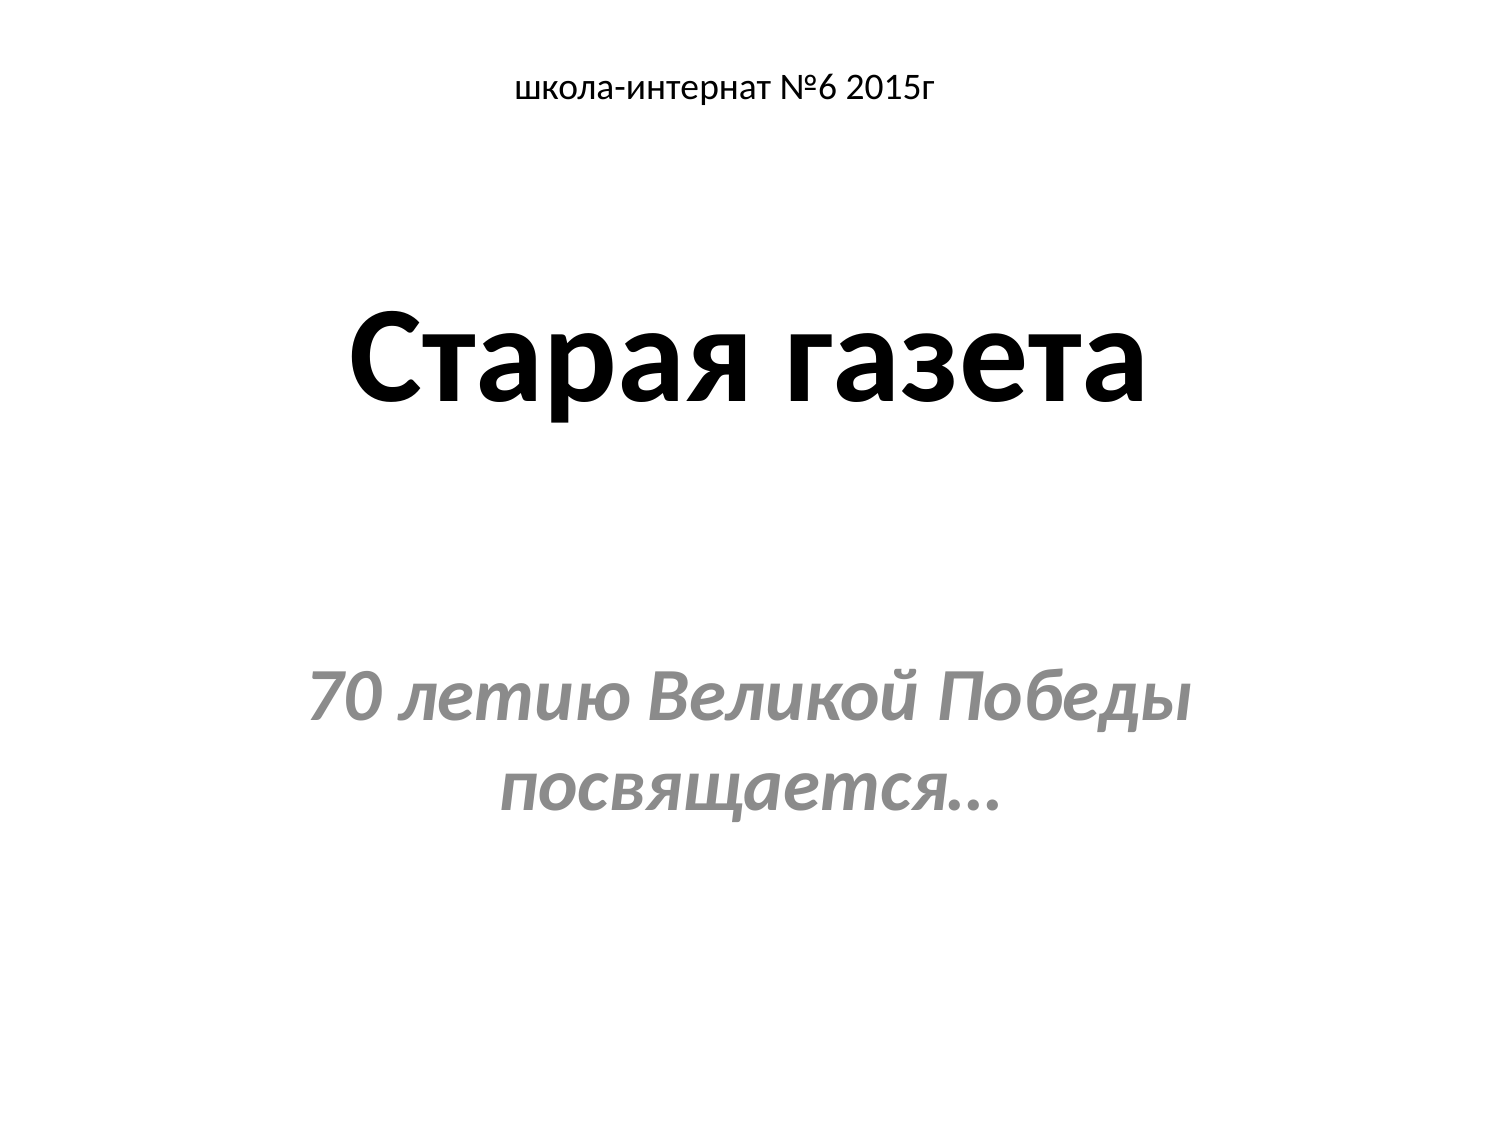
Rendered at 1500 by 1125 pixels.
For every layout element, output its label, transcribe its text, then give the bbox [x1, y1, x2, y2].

title Старая газета [112, 101, 1388, 591]
subtitle 70 летию Великой Победы посвящается… [225, 637, 1275, 925]
text_box школа-интернат №6 2015г [277, 54, 1164, 115]
